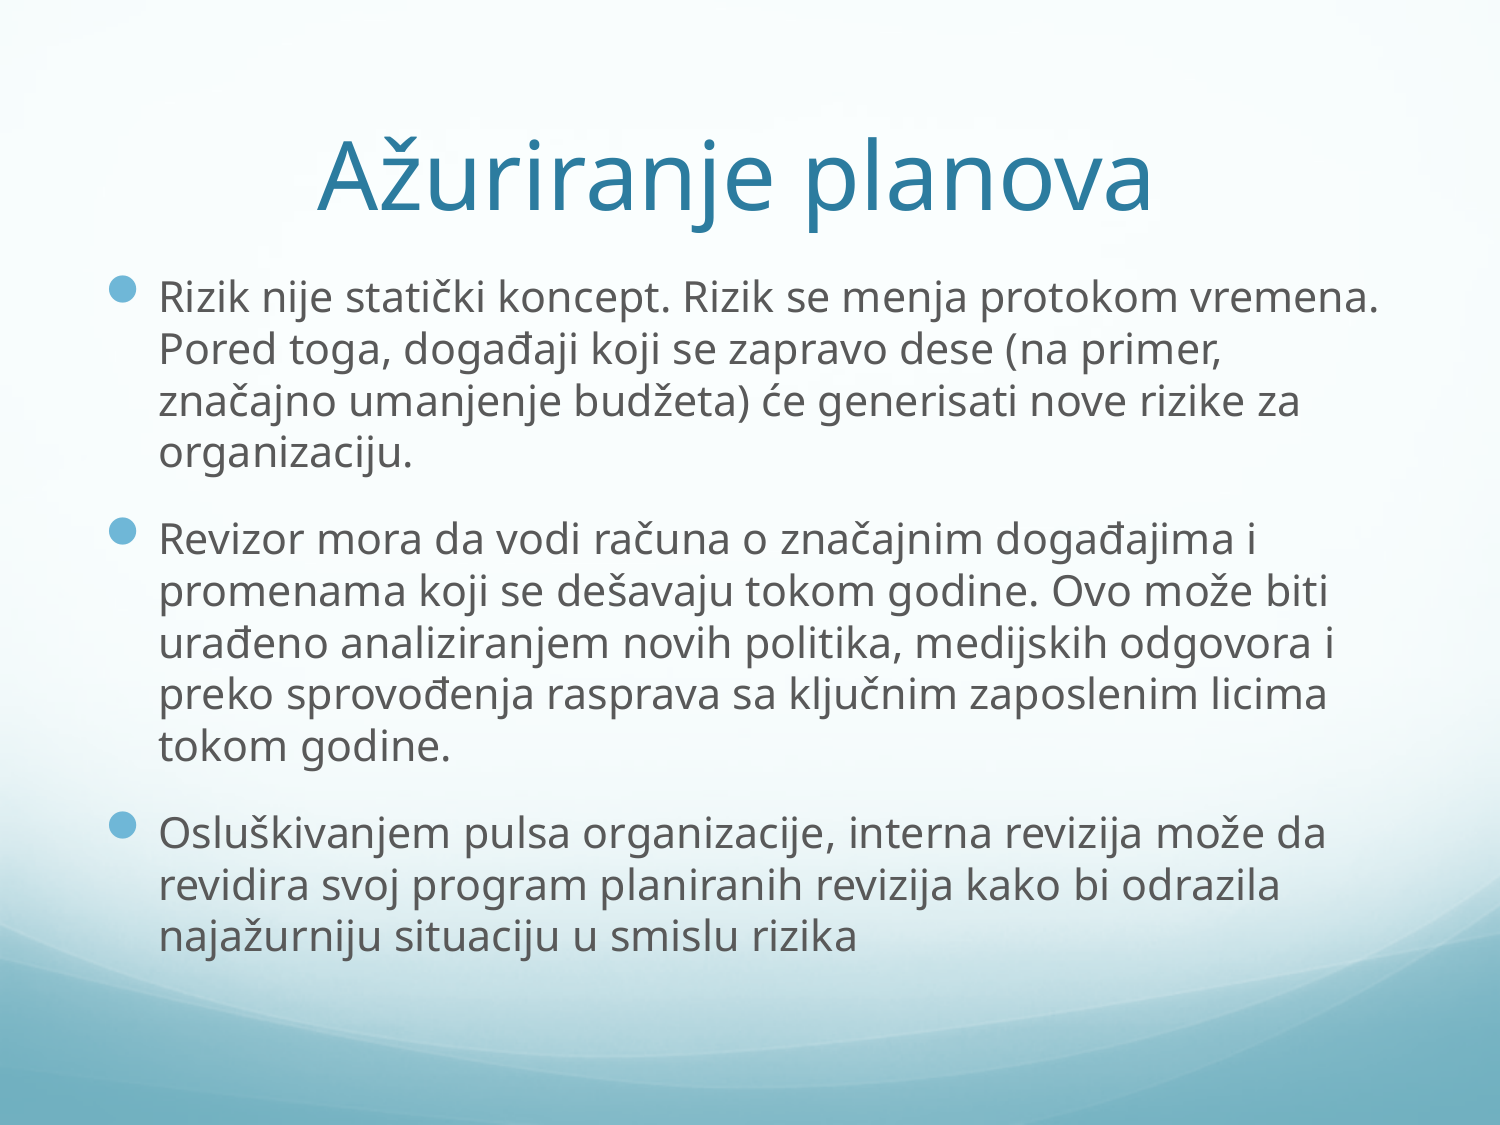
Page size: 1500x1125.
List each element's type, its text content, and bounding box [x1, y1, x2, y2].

title Ažuriranje planova [90, 17, 1410, 237]
list Rizik nije statički koncept. Rizik se menja protokom vremena. Pored toga, događaji koji se zapravo dese (na primer, značajno umanjenje budžeta) će generisati nove rizike za organizaciju. Revizor mora da vodi računa o značajnim događajima i promenama koji se dešavaju tokom godine. Ovo može biti urađeno analiziranjem novih politika, medijskih odgovora i preko sprovođenja rasprava sa ključnim zaposlenim licima tokom godine. Osluškivanjem pulsa organizacije, interna revizija može da revidira svoj program planiranih revizija kako bi odrazila najažurniju situaciju u smislu rizika [90, 262, 1410, 975]
